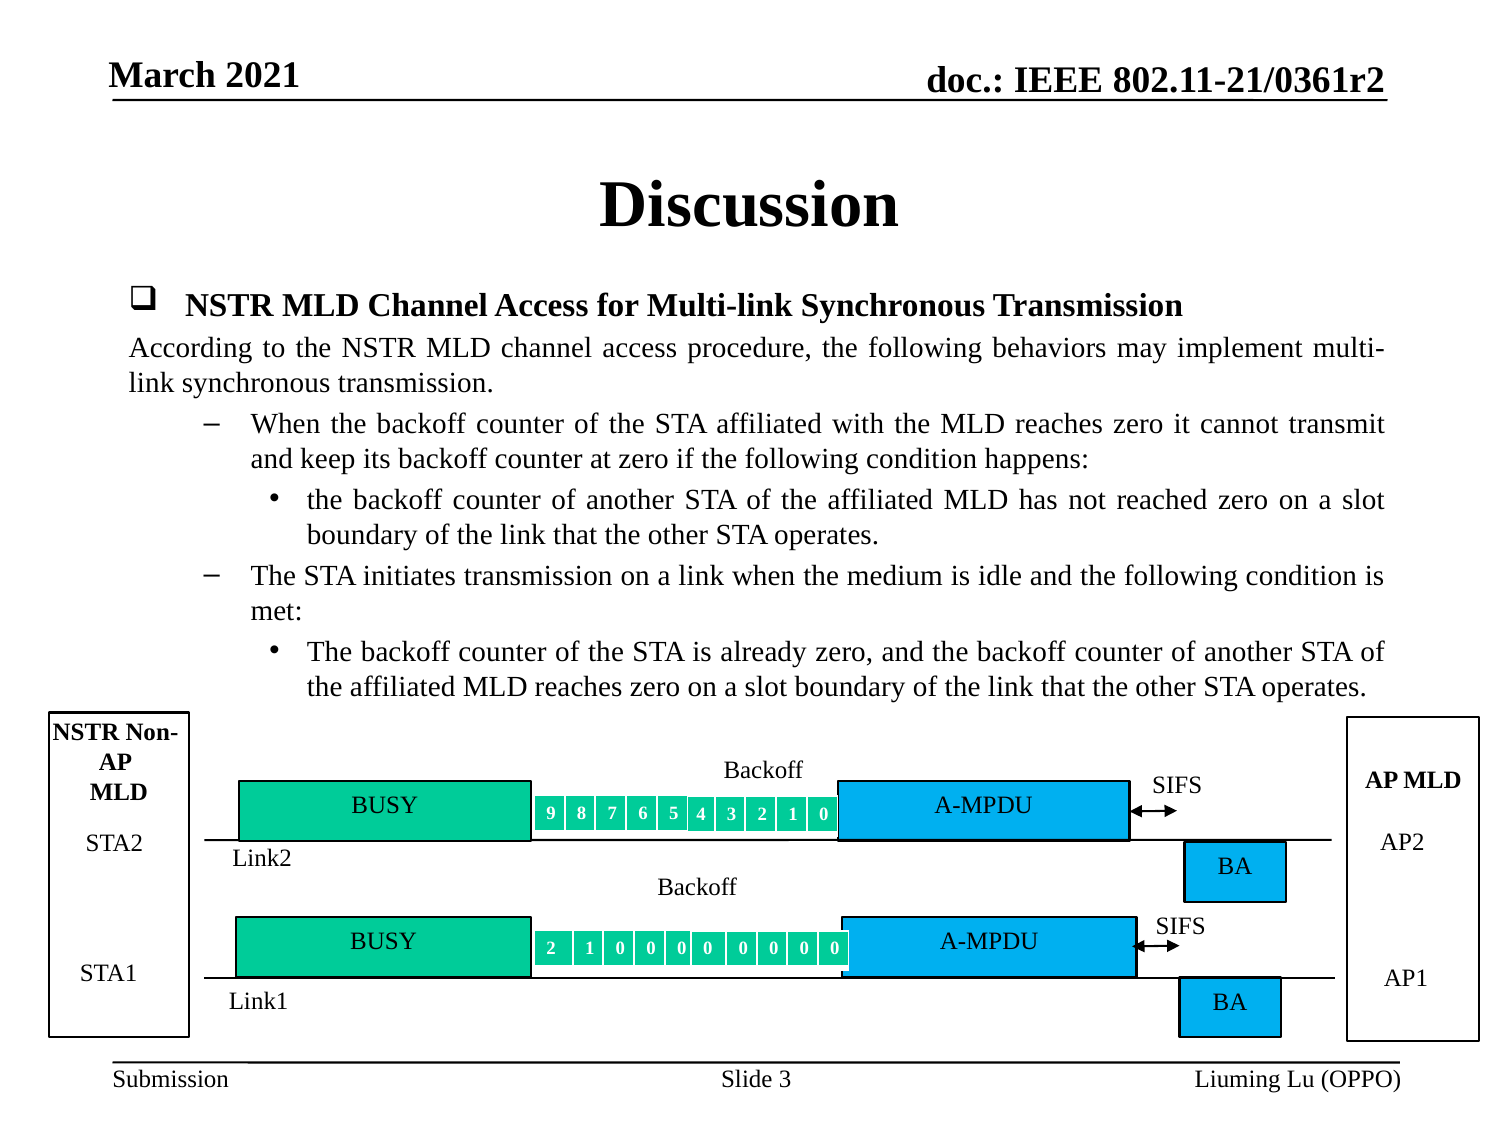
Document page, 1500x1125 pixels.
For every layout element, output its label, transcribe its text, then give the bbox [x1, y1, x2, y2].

table_header 7 [596, 796, 625, 830]
table_header 5 [658, 796, 687, 830]
table_header 8 [566, 796, 594, 830]
table_header 9 [535, 796, 564, 830]
text_box BA [1179, 985, 1281, 1038]
text_box A-MPDU [837, 781, 1130, 838]
table_header 3 [716, 797, 744, 831]
text_box SIFS [1137, 761, 1218, 806]
text_box Link2 [217, 833, 351, 839]
text_box Link2 [217, 848, 351, 879]
table_header 0 [758, 932, 786, 965]
table_header 0 [635, 931, 664, 965]
text_box BUSY [238, 780, 531, 839]
table_header 2 [746, 797, 775, 831]
list NSTR MLD Channel Access for Multi-link Synchronous Transmission According to the NSTR MLD channel access procedure, the following behaviors may implement multi-link synchronous transmission. When the backoff counter of the STA affiliated with the MLD reaches zero it cannot transmit and keep its backoff counter at zero if the following condition happens: the backoff counter of another STA of the affiliated MLD has not reached zero on a slot boundary of the link that the other STA operates. The STA initiates transmission on a link when the medium is idle and the following condition is met: The backoff counter of the STA is already zero, and the backoff counter of another STA of the affiliated MLD reaches zero on a slot boundary of the link that the other STA operates. [113, 275, 1402, 713]
text_box A-MPDU [842, 917, 1137, 976]
text_box AP1 [1368, 954, 1444, 1000]
title Discussion [112, 112, 1388, 288]
table_header 0 [666, 931, 690, 965]
table_header 6 [627, 796, 656, 830]
table_header 0 [604, 931, 633, 965]
text_box AP2 [1365, 818, 1440, 864]
text_box BA [1184, 848, 1286, 902]
table_header 0 [819, 932, 848, 965]
text_box [48, 813, 189, 1037]
table_header 0 [808, 797, 837, 831]
text_box Backoff [708, 745, 849, 791]
text_box SIFS [1140, 902, 1222, 948]
text_box Link1 [213, 985, 347, 1022]
table_header 1 [777, 797, 806, 831]
text_box BUSY [236, 917, 531, 976]
table_header 0 [788, 932, 817, 965]
table_header 4 [688, 797, 714, 831]
slide_number Slide 3 [712, 1061, 800, 1093]
table_header 0 [727, 932, 756, 965]
footer Liuming Lu (OPPO) [949, 1061, 1402, 1093]
text_box NSTR Non-AP MLD [25, 708, 206, 813]
text_box Backoff [642, 863, 783, 909]
table_header 1 [574, 931, 602, 965]
text_box STA1 [65, 948, 153, 994]
text_box [1346, 717, 1480, 1042]
table_header 2 [535, 931, 572, 965]
table_header 0 [692, 932, 725, 965]
text_box AP MLD [1347, 756, 1480, 801]
text_box STA2 [70, 818, 159, 864]
